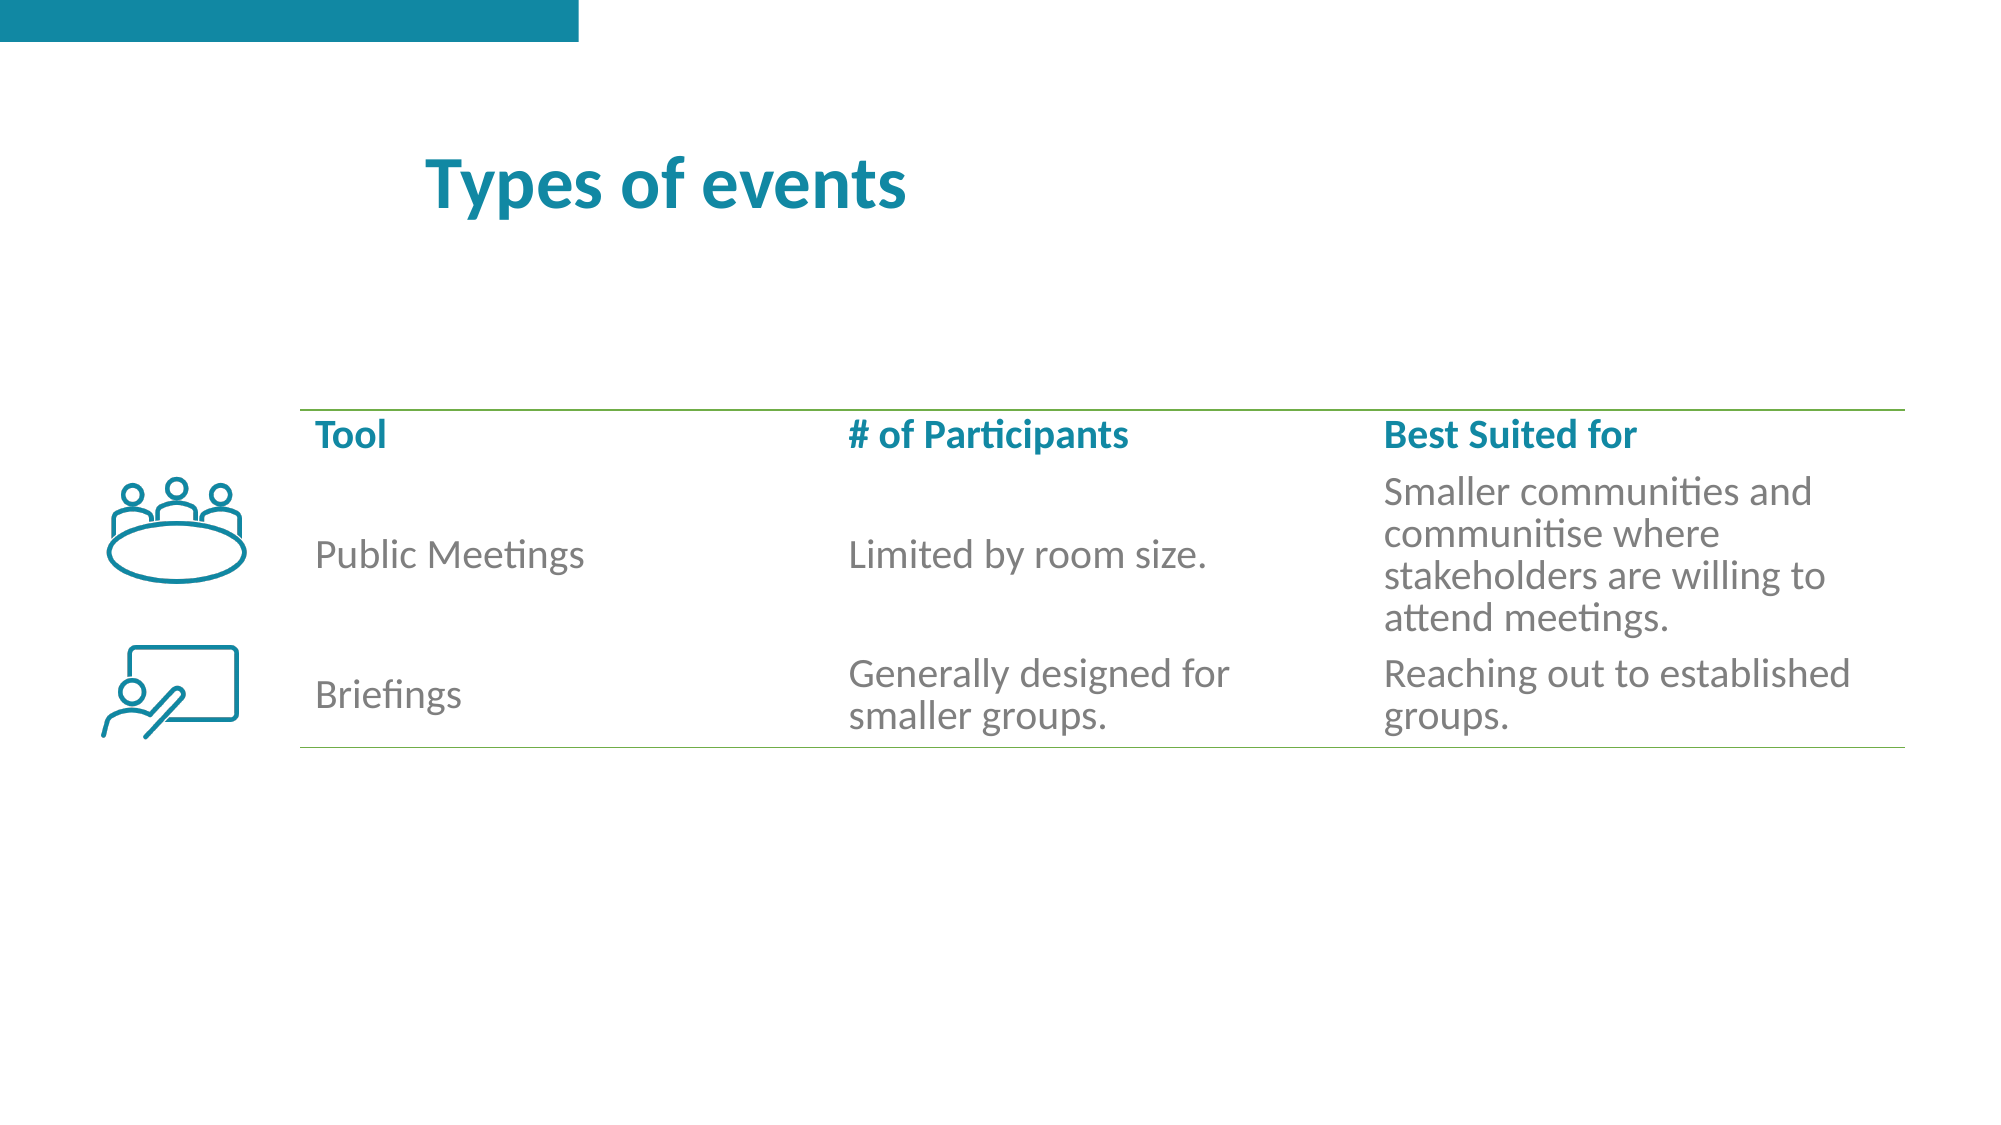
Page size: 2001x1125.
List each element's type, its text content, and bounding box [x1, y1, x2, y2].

table_cell Generally designed for smaller groups. [833, 649, 1369, 747]
list Types of events [410, 135, 1590, 314]
table_cell Smaller communities and communitise where stakeholders are willing to attend meetings. [1369, 467, 1905, 649]
table_header Tool [300, 411, 833, 467]
table_cell Public Meetings [300, 467, 833, 649]
picture [101, 446, 252, 597]
table_cell Briefings [300, 649, 833, 747]
table_header Best Suited for [1369, 411, 1905, 467]
table_cell Limited by room size. [833, 467, 1369, 649]
table_cell Reaching out to established groups. [1369, 649, 1905, 747]
table_header # of Participants [833, 411, 1369, 467]
picture [95, 614, 246, 765]
